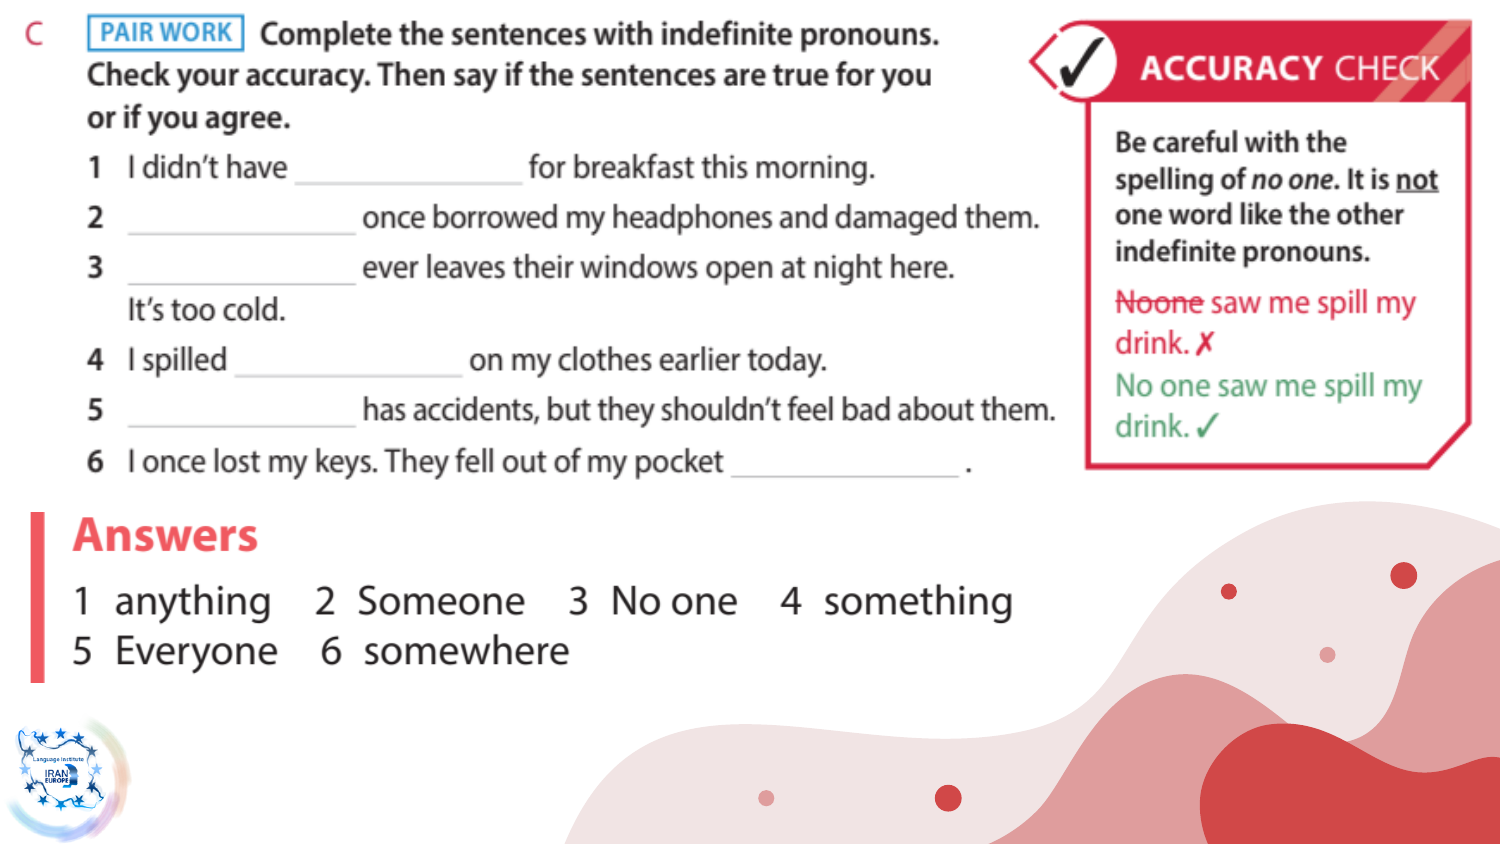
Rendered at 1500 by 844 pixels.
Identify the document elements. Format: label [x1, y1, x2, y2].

picture [0, 713, 136, 844]
text_box [758, 790, 775, 807]
picture [0, 0, 1500, 491]
picture [30, 512, 1045, 684]
